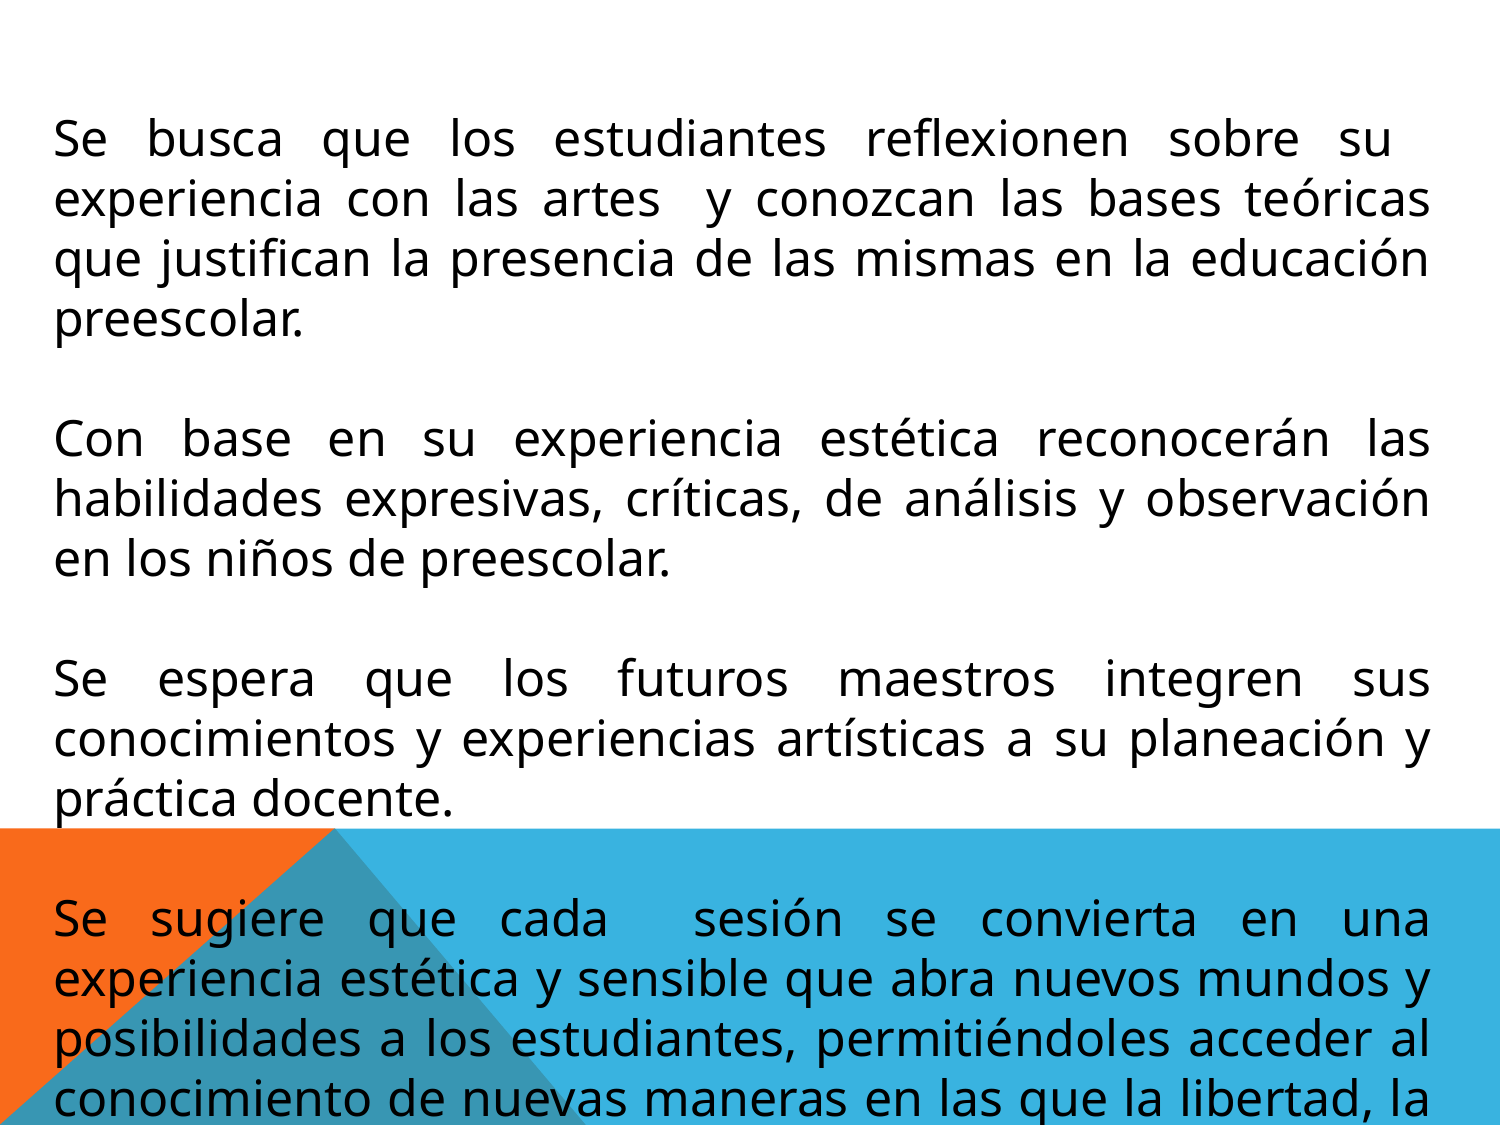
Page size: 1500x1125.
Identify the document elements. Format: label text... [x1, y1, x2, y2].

text_box Se busca que los estudiantes reflexionen sobre su experiencia con las artes y conozcan las bases teóricas que justifican la presencia de las mismas en la educación preescolar. Con base en su experiencia estética reconocerán las habilidades expresivas, críticas, de análisis y observación en los niños de preescolar. Se espera que los futuros maestros integren sus conocimientos y experiencias artísticas a su planeación y práctica docente. Se sugiere que cada sesión se convierta en una experiencia estética y sensible que abra nuevos mundos y posibilidades a los estudiantes, permitiéndoles acceder al conocimiento de nuevas maneras en las que la libertad, la exploración y el disfrute contribuyan a su desarrollo armonioso y al enriquecimiento de su vida como docentes en el futuro. [38, 99, 1447, 1125]
